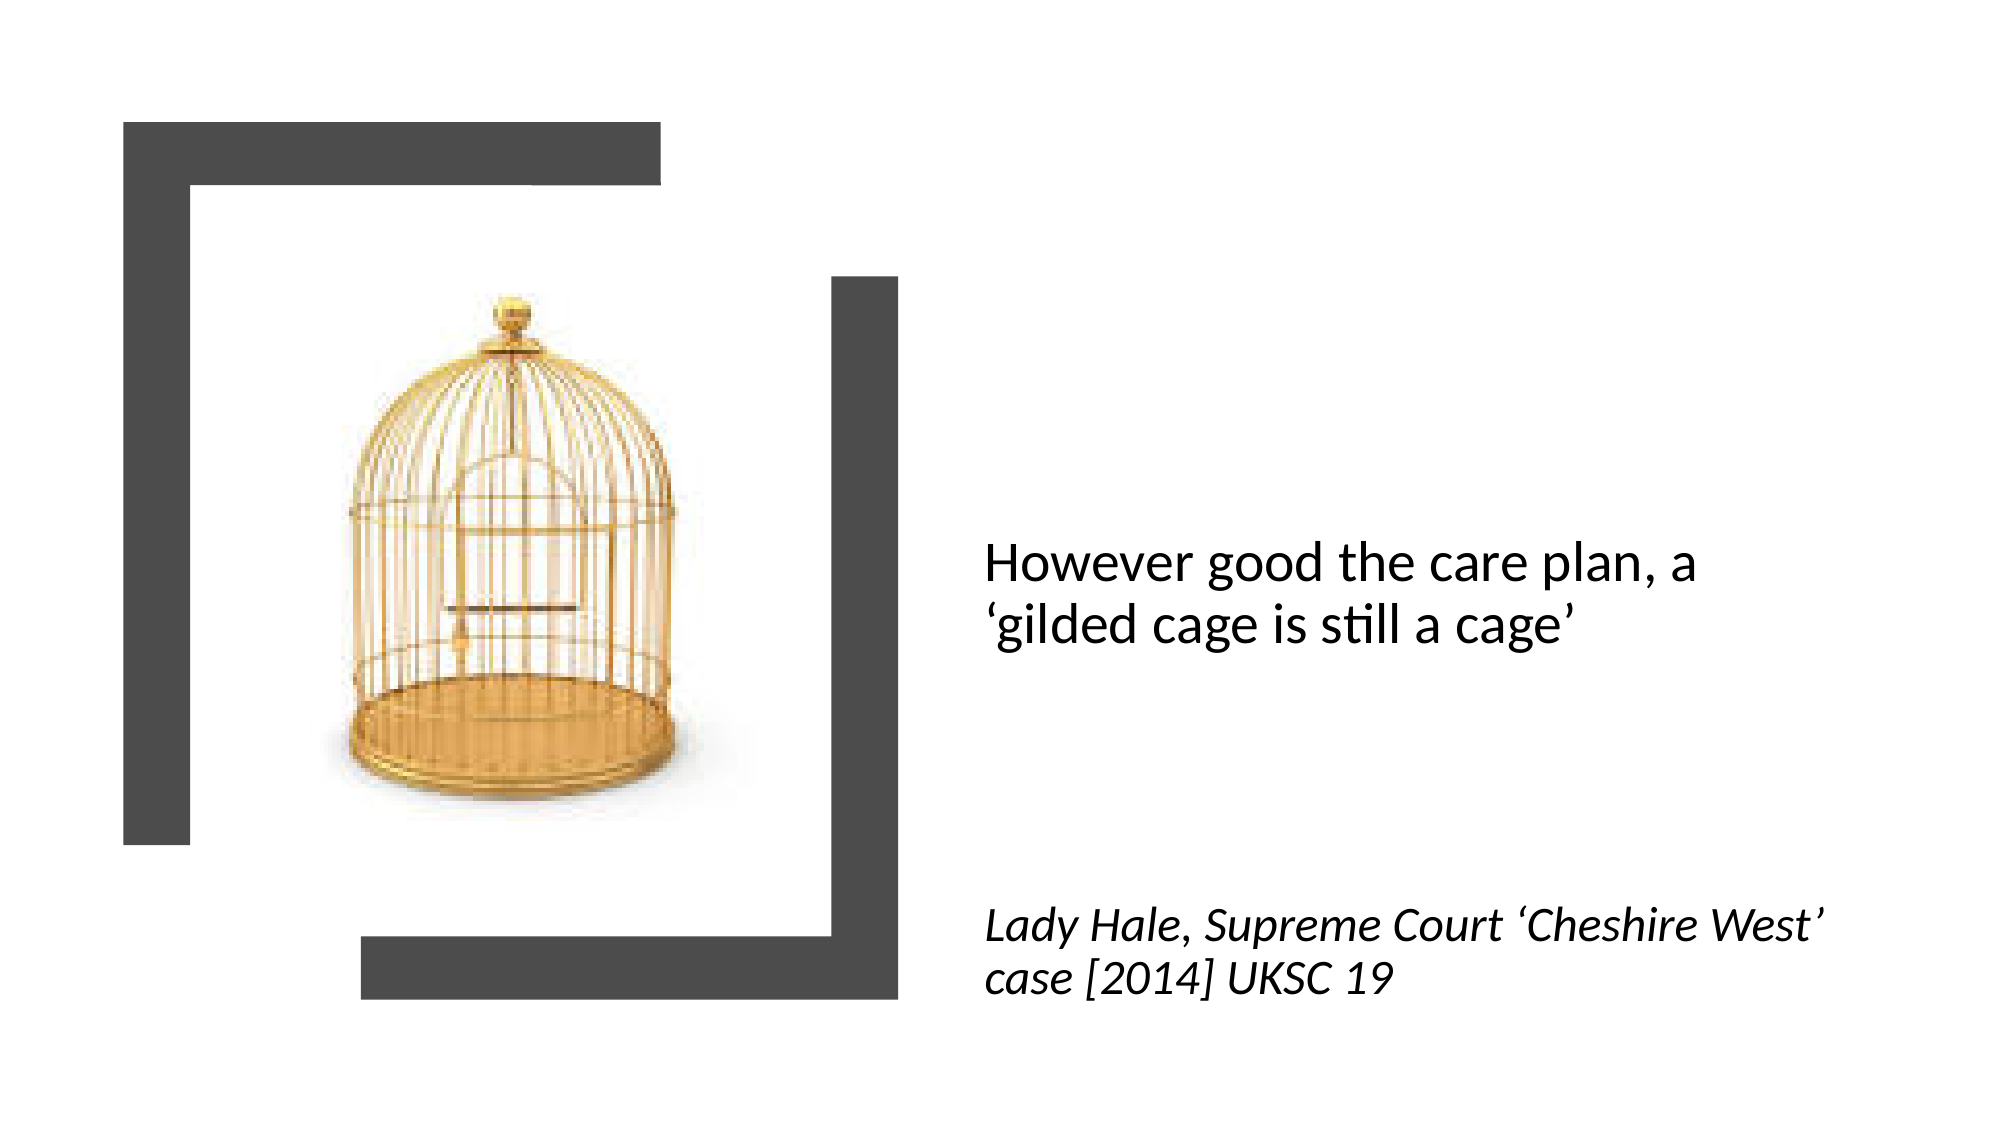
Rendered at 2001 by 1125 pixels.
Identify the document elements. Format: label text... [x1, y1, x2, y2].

text_box [123, 122, 661, 846]
list However good the care plan, a ‘gilded cage is still a cage’ Lady Hale, Supreme Court ‘Cheshire West’ case [2014] UKSC 19 [969, 444, 1853, 1014]
text_box [360, 276, 899, 1000]
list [242, 293, 779, 830]
